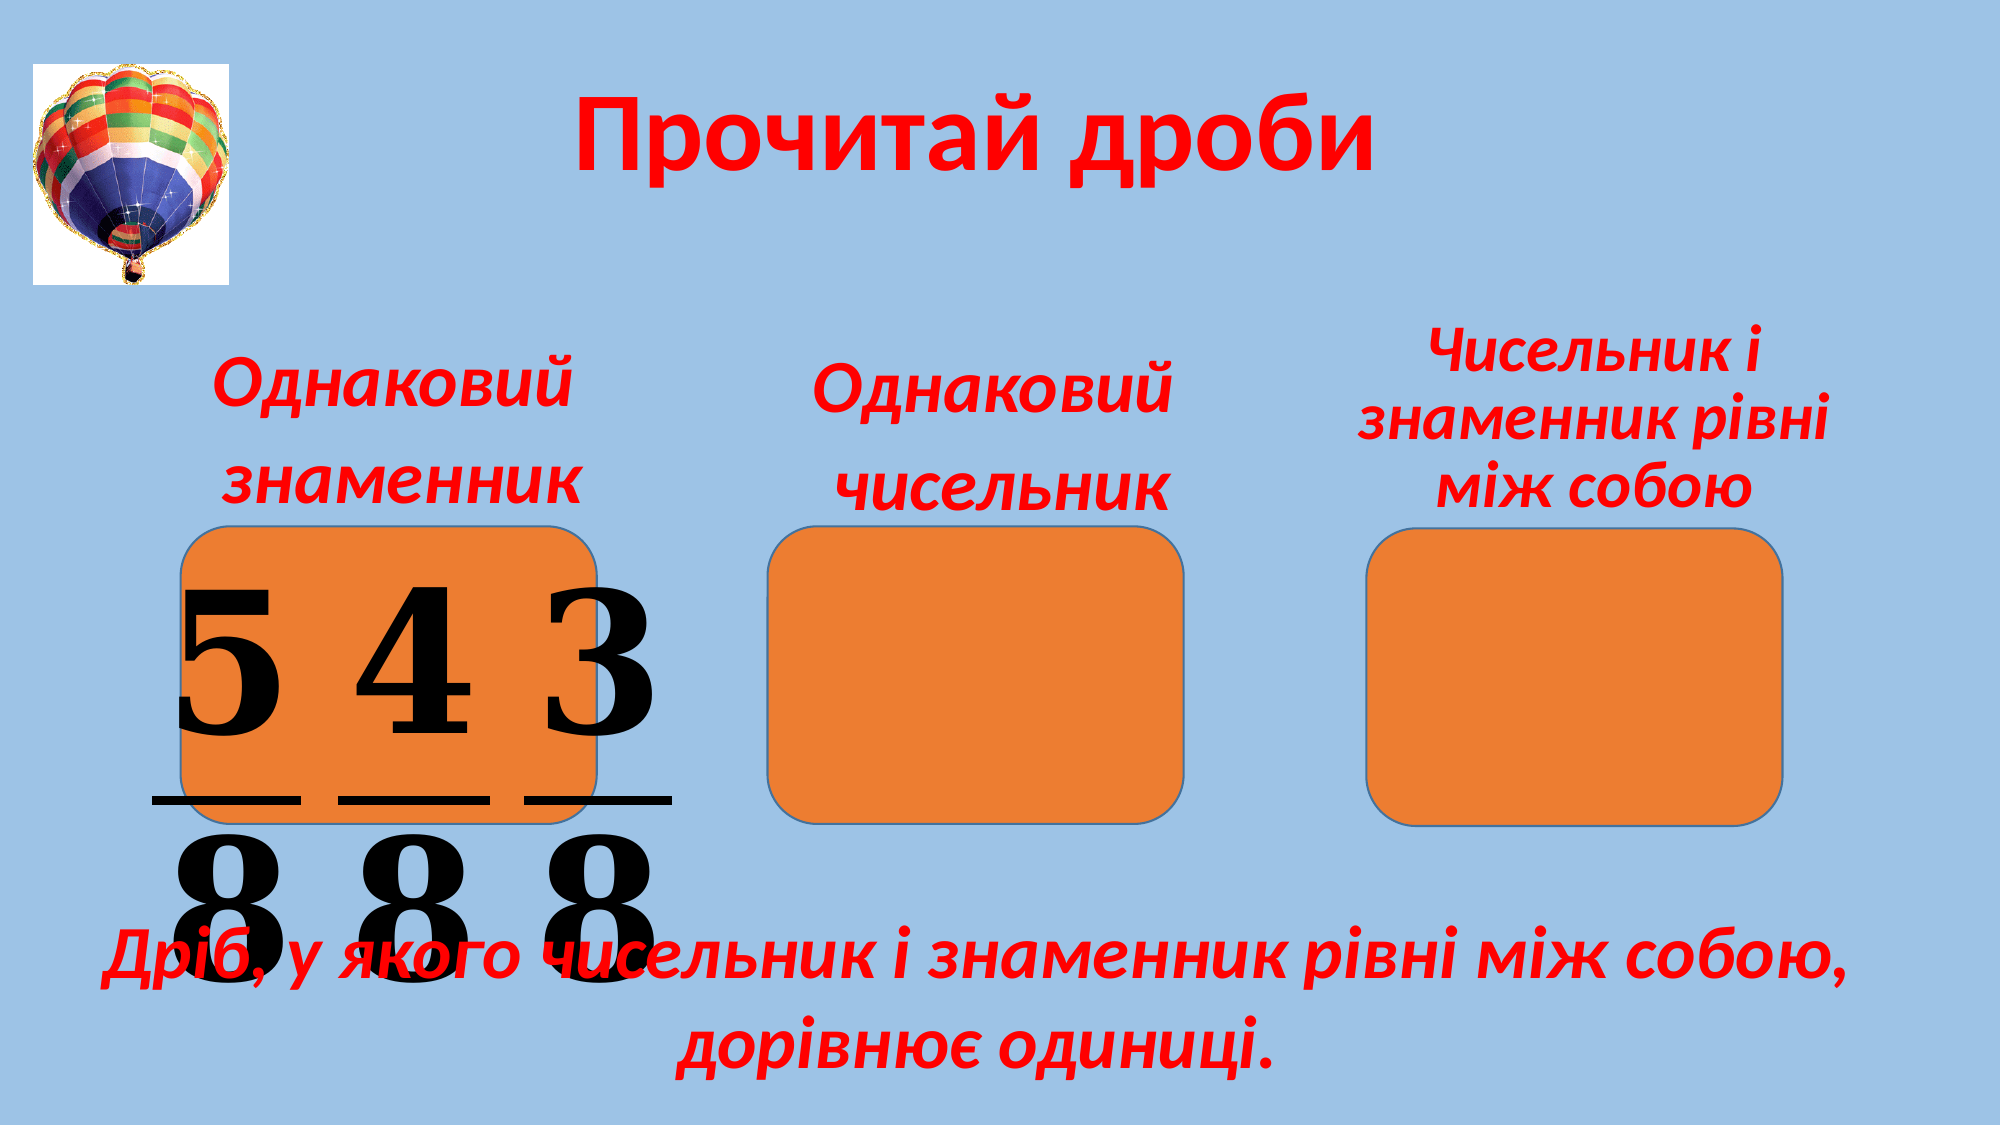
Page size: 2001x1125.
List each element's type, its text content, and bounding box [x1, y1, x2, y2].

list Чисельник і знаменник рівні між собою [1322, 343, 1866, 529]
text_box Дріб, у якого чисельник і знаменник рівні між собою, дорівнює одиниці. [33, 895, 1921, 1091]
text_box Прочитай дроби [558, 50, 1394, 99]
list Однаковий чисельник [731, 348, 1273, 533]
title [229, 99, 1851, 250]
text_box [1365, 529, 1784, 828]
text_box [179, 527, 598, 825]
picture [33, 64, 229, 285]
text_box [766, 533, 1185, 825]
list Однаковий знаменник [131, 341, 673, 527]
